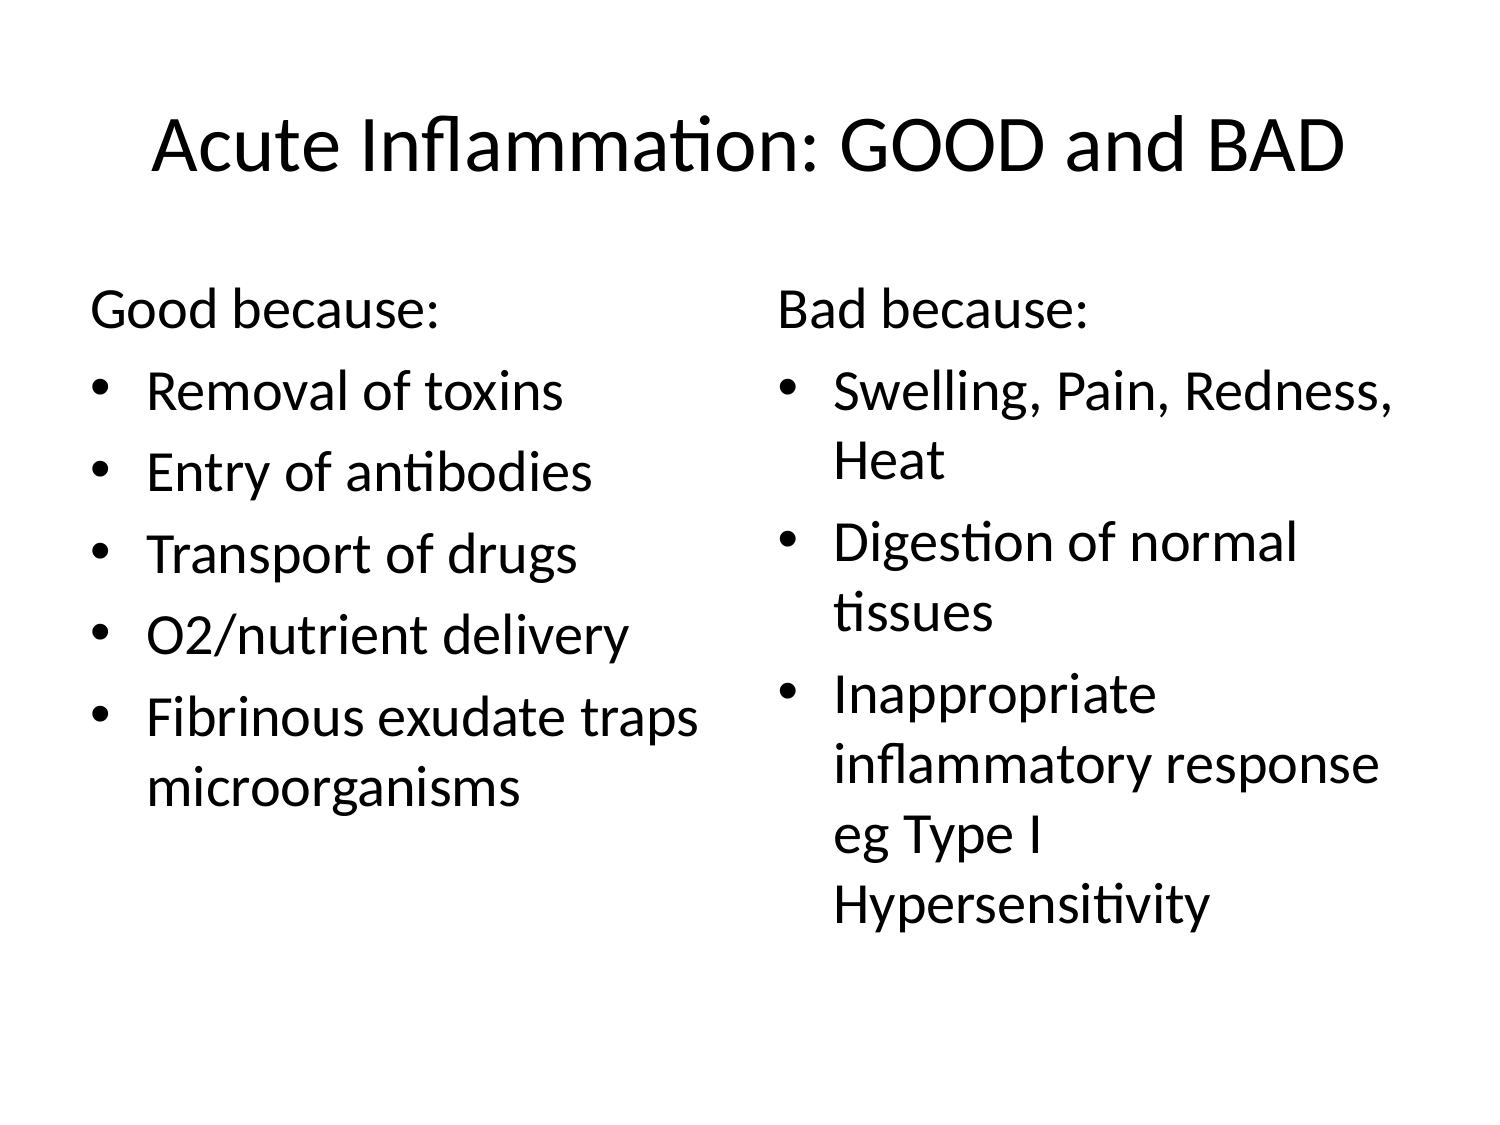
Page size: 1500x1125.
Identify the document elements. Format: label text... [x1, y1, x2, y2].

title Acute Inflammation: GOOD and BAD [75, 45, 1425, 233]
list Good because: Removal of toxins Entry of antibodies Transport of drugs O2/nutrient delivery Fibrinous exudate traps microorganisms [75, 262, 738, 1005]
list Bad because: Swelling, Pain, Redness, Heat Digestion of normal tissues Inappropriate inflammatory response eg Type I Hypersensitivity [762, 262, 1425, 1005]
